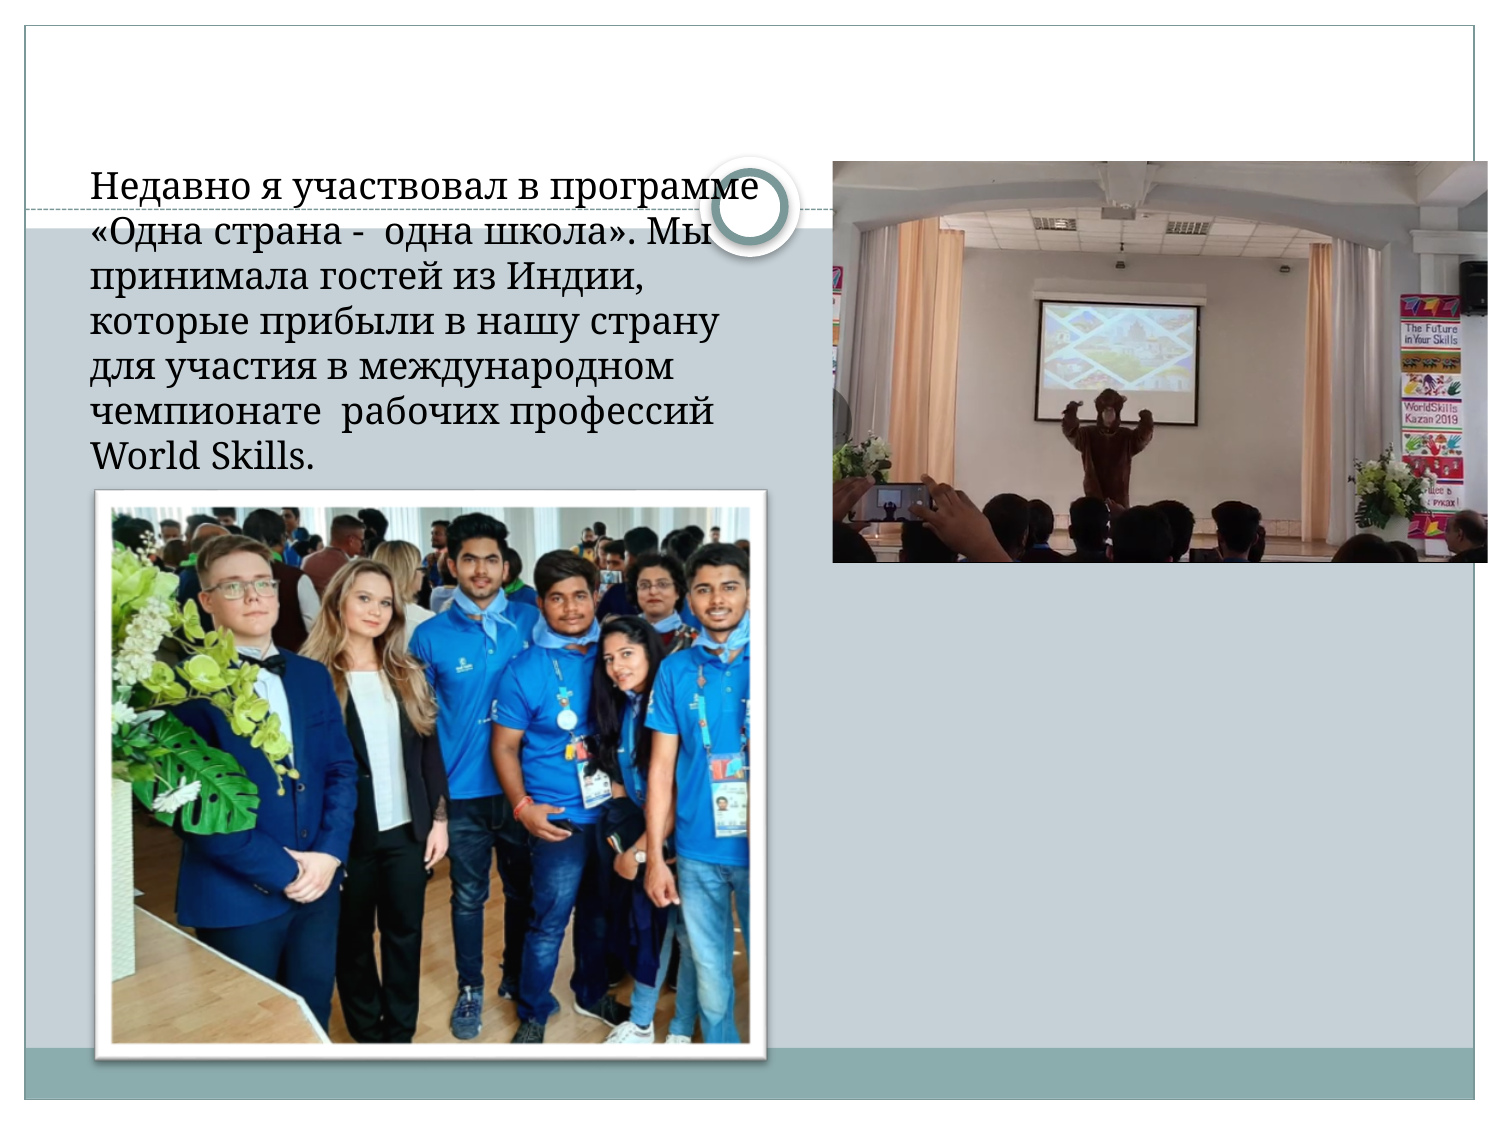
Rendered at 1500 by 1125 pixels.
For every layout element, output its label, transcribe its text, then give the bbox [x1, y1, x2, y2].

text_box Недавно я участвовал в программе «Одна страна - одна школа». Мы принимала гостей из Индии, которые прибыли в нашу страну для участия в международном чемпионате рабочих профессий World Skills. [75, 154, 788, 485]
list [832, 161, 1488, 563]
picture [81, 480, 782, 1079]
